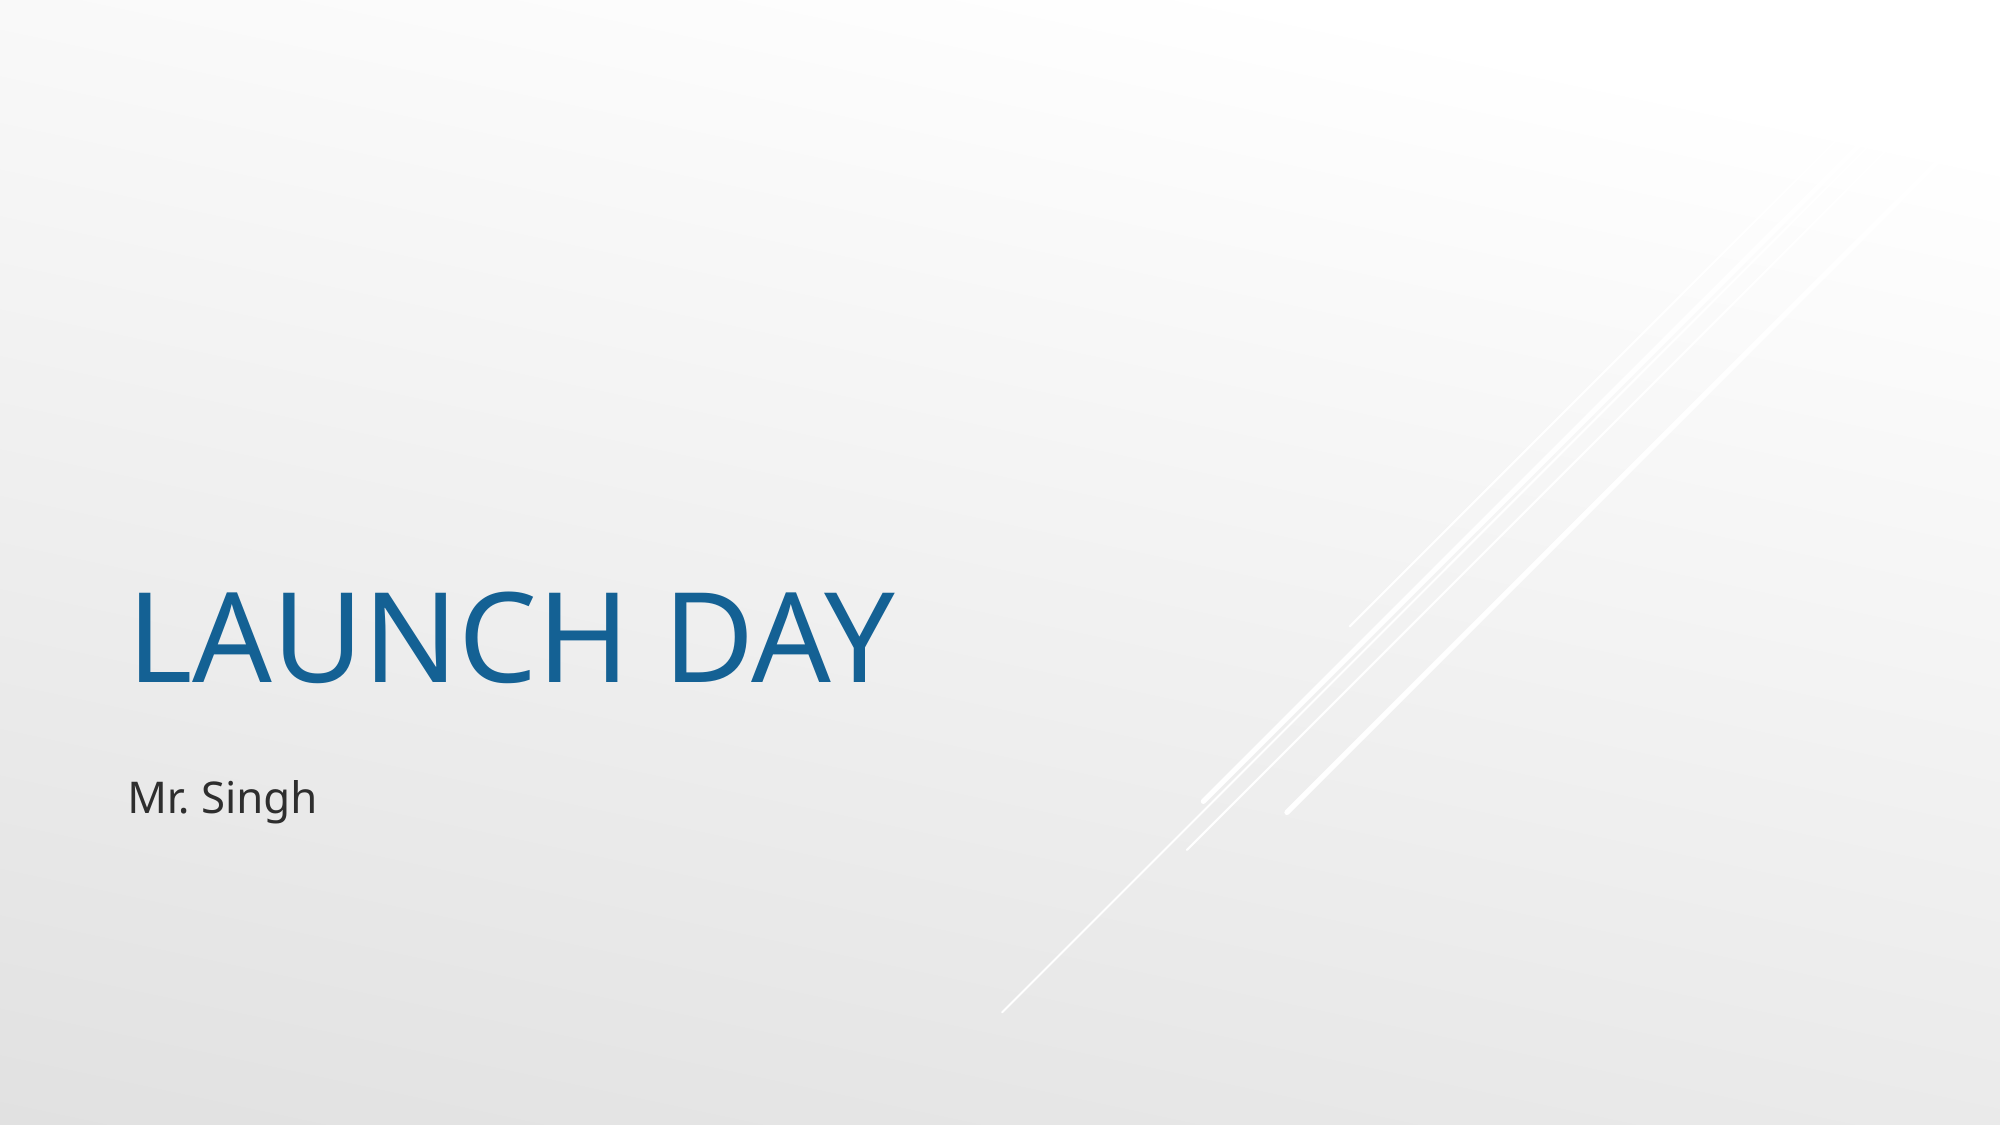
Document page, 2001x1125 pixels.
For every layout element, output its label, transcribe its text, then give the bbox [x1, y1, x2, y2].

subtitle Mr. Singh [112, 762, 1262, 950]
title launch day [112, 112, 1844, 716]
